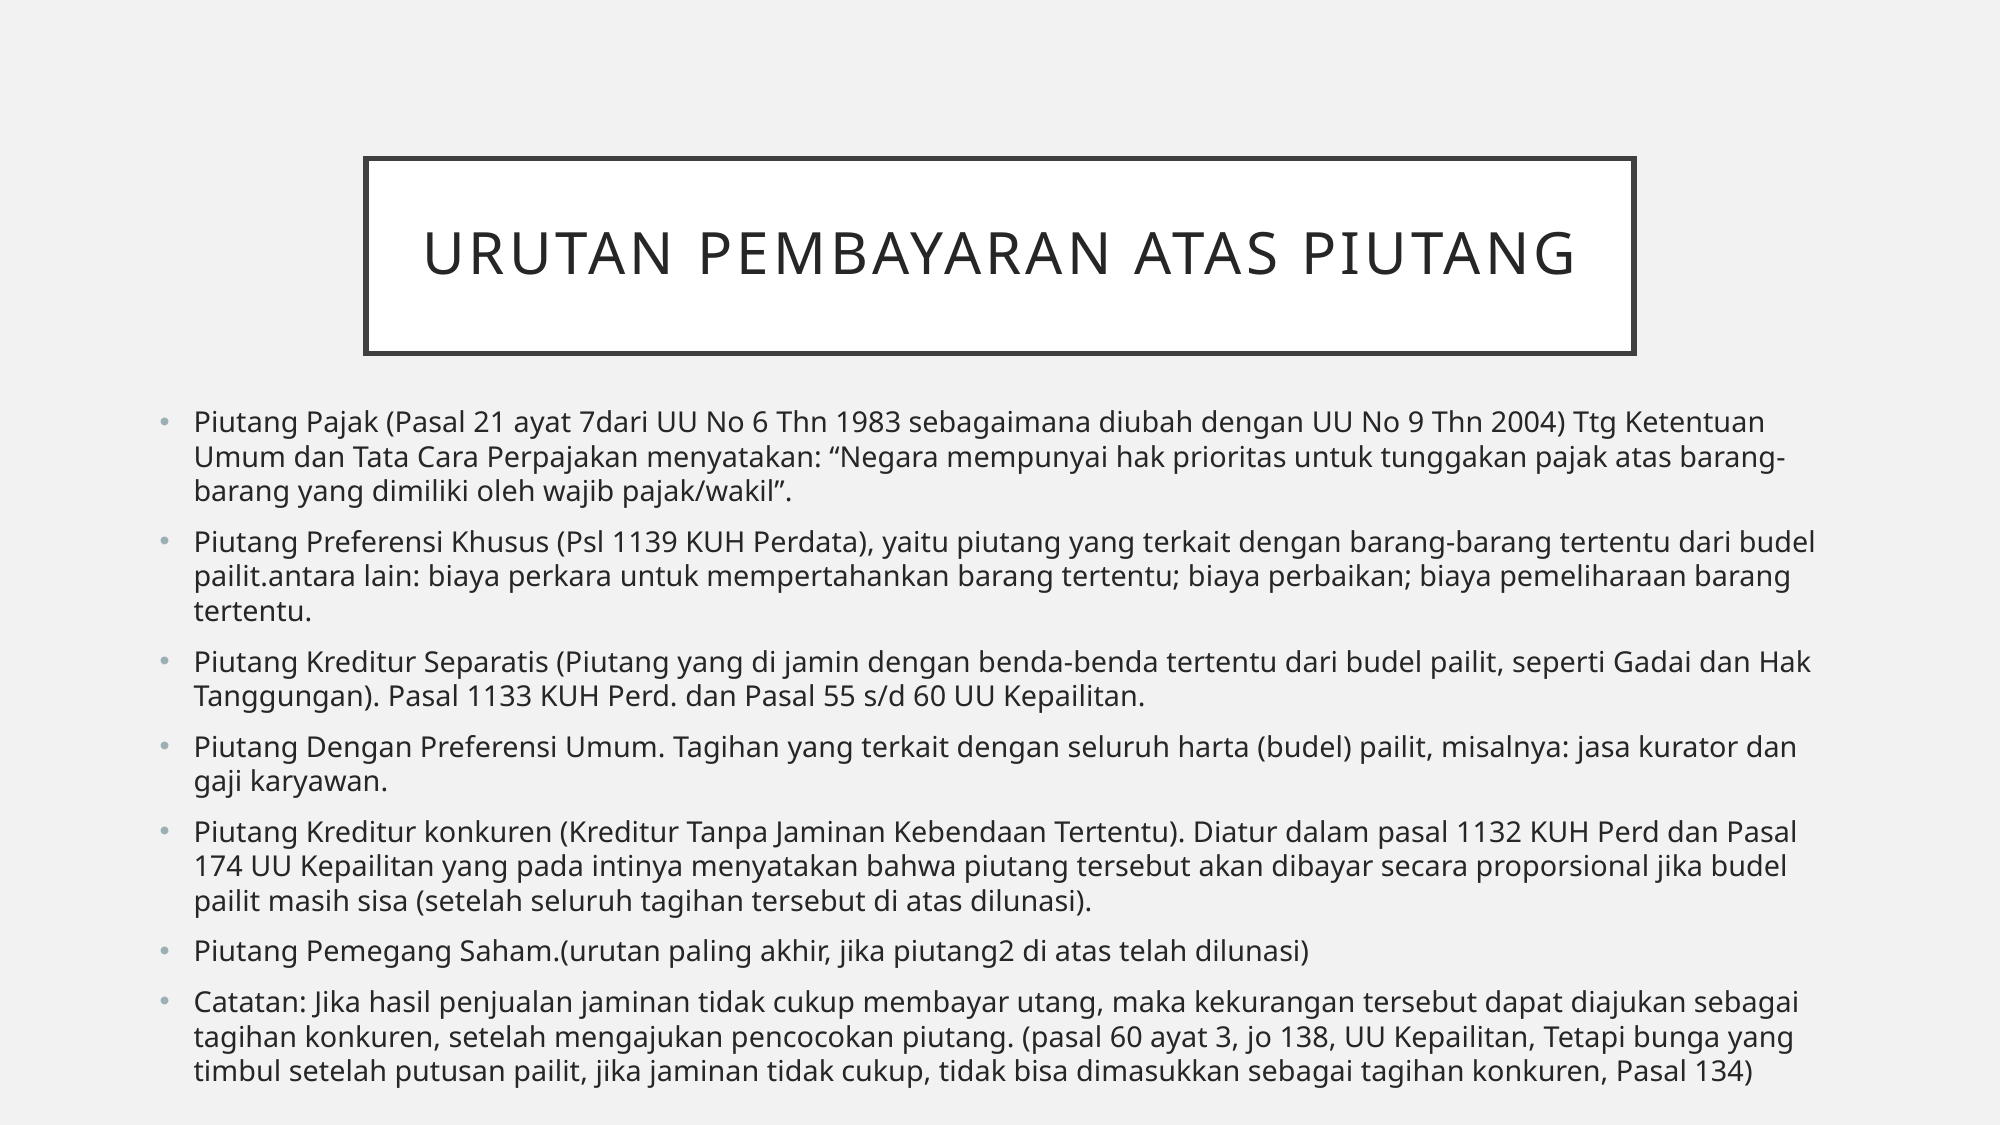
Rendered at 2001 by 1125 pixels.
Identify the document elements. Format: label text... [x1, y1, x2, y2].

list Piutang Pajak (Pasal 21 ayat 7dari UU No 6 Thn 1983 sebagaimana diubah dengan UU No 9 Thn 2004) Ttg Ketentuan Umum dan Tata Cara Perpajakan menyatakan: “Negara mempunyai hak prioritas untuk tunggakan pajak atas barang-barang yang dimiliki oleh wajib pajak/wakil”. Piutang Preferensi Khusus (Psl 1139 KUH Perdata), yaitu piutang yang terkait dengan barang-barang tertentu dari budel pailit.antara lain: biaya perkara untuk mempertahankan barang tertentu; biaya perbaikan; biaya pemeliharaan barang tertentu. Piutang Kreditur Separatis (Piutang yang di jamin dengan benda-benda tertentu dari budel pailit, seperti Gadai dan Hak Tanggungan). Pasal 1133 KUH Perd. dan Pasal 55 s/d 60 UU Kepailitan. Piutang Dengan Preferensi Umum. Tagihan yang terkait dengan seluruh harta (budel) pailit, misalnya: jasa kurator dan gaji karyawan. Piutang Kreditur konkuren (Kreditur Tanpa Jaminan Kebendaan Tertentu). Diatur dalam pasal 1132 KUH Perd dan Pasal 174 UU Kepailitan yang pada intinya menyatakan bahwa piutang tersebut akan dibayar secara proporsional jika budel pailit masih sisa (setelah seluruh tagihan tersebut di atas dilunasi). Piutang Pemegang Saham.(urutan paling akhir, jika piutang2 di atas telah dilunasi) Catatan: Jika hasil penjualan jaminan tidak cukup membayar utang, maka kekurangan tersebut dapat diajukan sebagai tagihan konkuren, setelah mengajukan pencocokan piutang. (pasal 60 ayat 3, jo 138, UU Kepailitan, Tetapi bunga yang timbul setelah putusan pailit, jika jaminan tidak cukup, tidak bisa dimasukkan sebagai tagihan konkuren, Pasal 134) [144, 396, 1867, 1096]
title URUTAN PEMBAYARAN ATAS PIUTANG [363, 156, 1637, 356]
